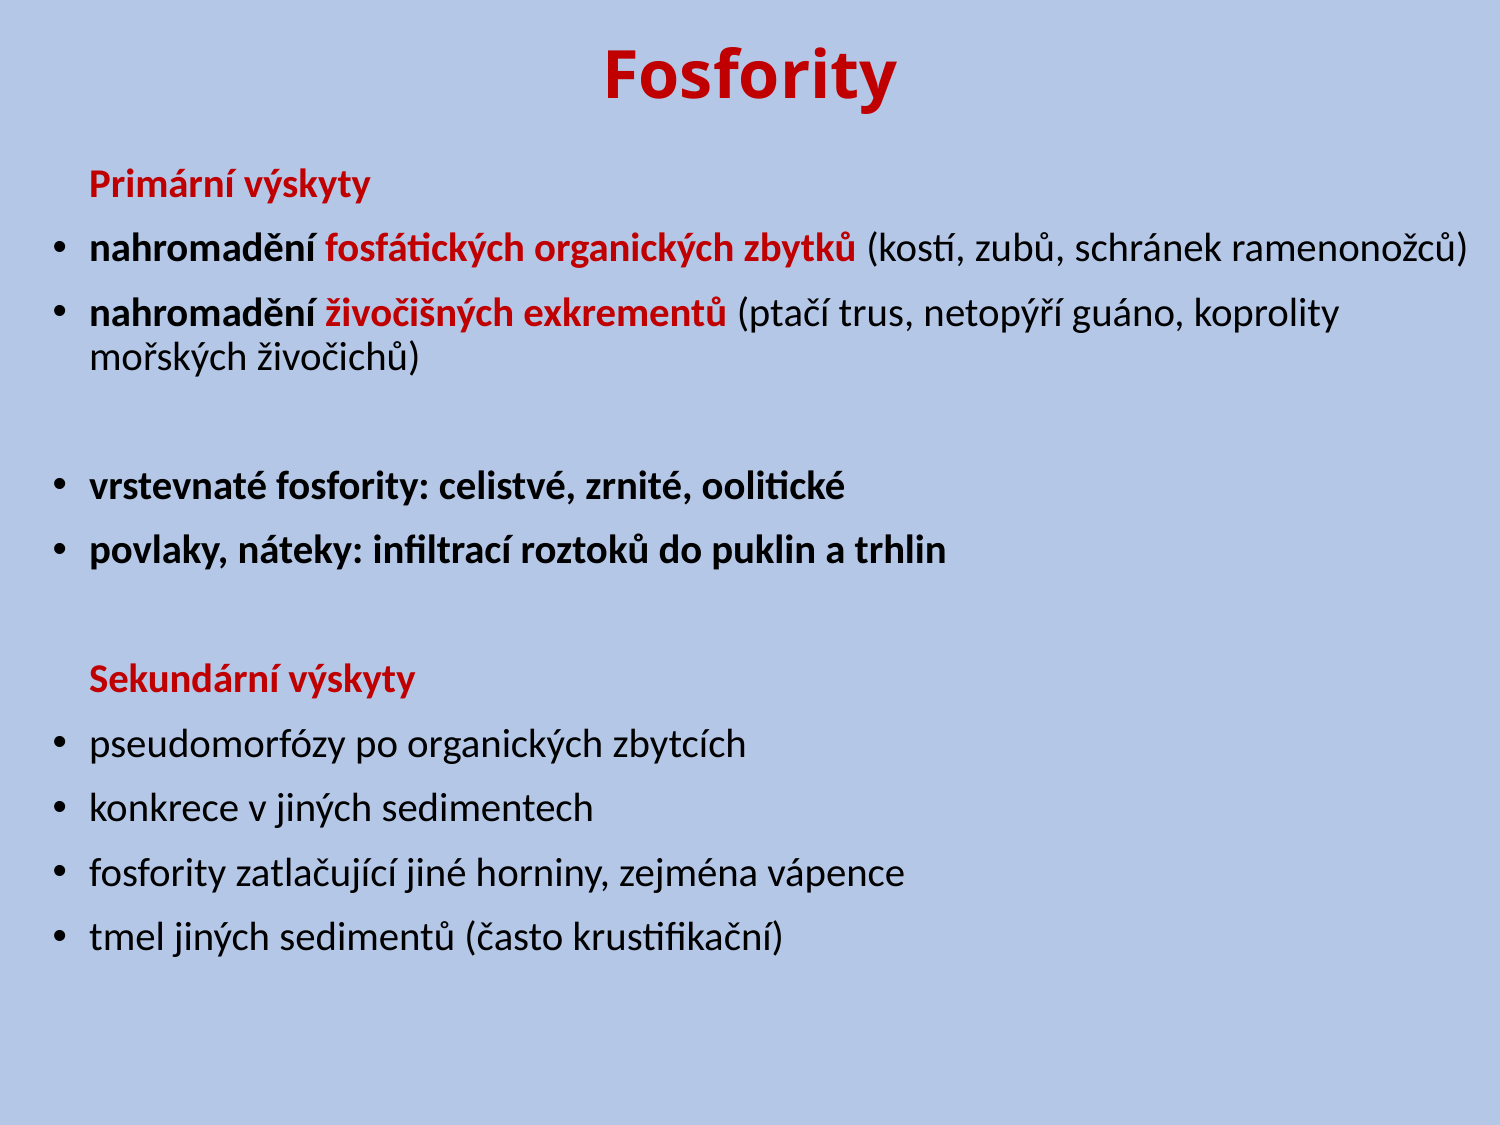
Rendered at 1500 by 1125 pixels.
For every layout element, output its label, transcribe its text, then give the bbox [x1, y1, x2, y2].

list Primární výskyty nahromadění fosfátických organických zbytků (kostí, zubů, schránek ramenonožců) nahromadění živočišných exkrementů (ptačí trus, netopýří guáno, koprolity mořských živočichů) vrstevnaté fosfority: celistvé, zrnité, oolitické povlaky, náteky: infiltrací roztoků do puklin a trhlin Sekundární výskyty pseudomorfózy po organických zbytcích konkrece v jiných sedimentech fosfority zatlačující jiné horniny, zejména vápence tmel jiných sedimentů (často krustifikační) [37, 154, 1500, 1005]
text_box Fosfority [112, 0, 1388, 155]
